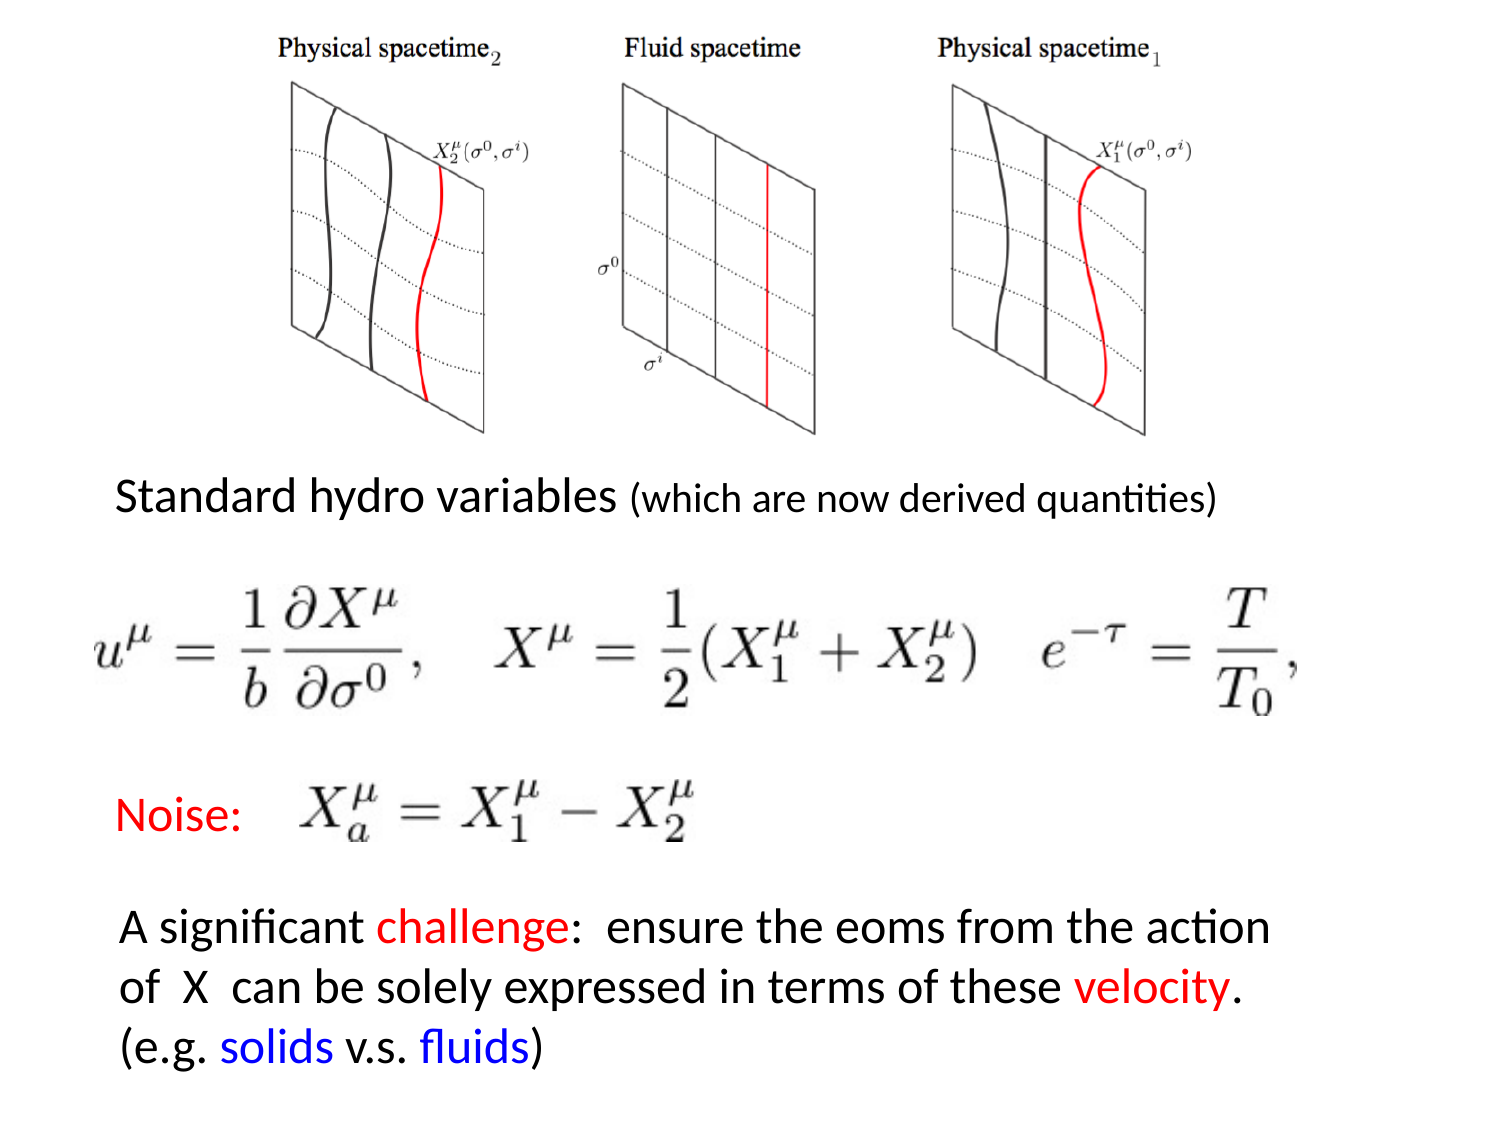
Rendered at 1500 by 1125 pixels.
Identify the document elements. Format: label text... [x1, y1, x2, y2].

text_box A significant challenge: ensure the eoms from the action of X can be solely expressed in terms of these velocity. (e.g. solids v.s. fluids) [103, 886, 1287, 1081]
text_box Standard hydro variables (which are now derived quantities) [100, 455, 1234, 530]
text_box Noise: [100, 773, 270, 849]
picture [261, 17, 1203, 448]
picture [94, 583, 1297, 716]
picture [299, 779, 696, 843]
